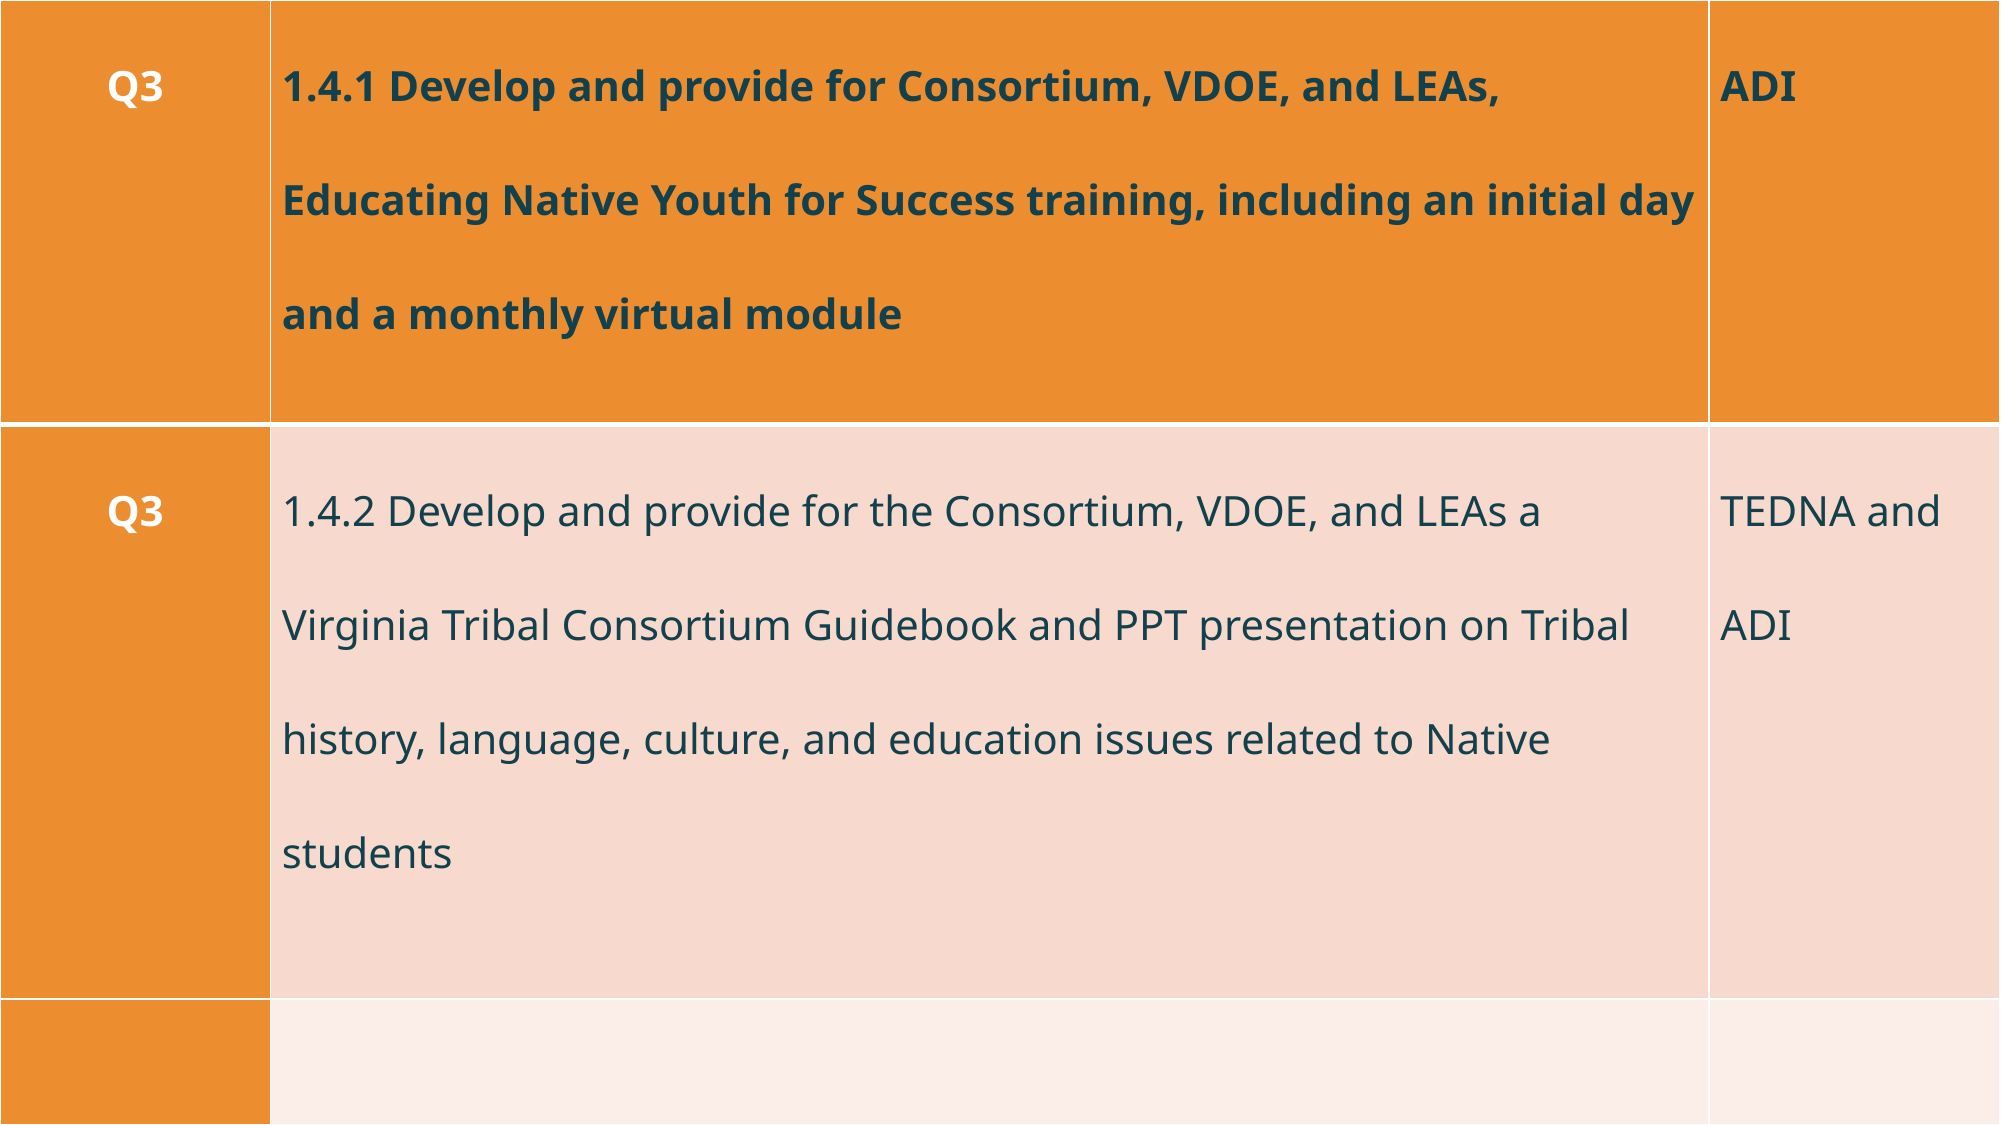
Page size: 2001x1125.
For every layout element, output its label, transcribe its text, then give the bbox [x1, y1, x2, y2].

table_cell 1.4.2 Develop and provide for the Consortium, VDOE, and LEAs a Virginia Tribal Consortium Guidebook and PPT presentation on Tribal history, language, culture, and education issues related to Native students [271, 427, 1708, 998]
table_header Q3 [1, 1, 270, 422]
table_cell Q3 [1, 427, 270, 998]
table_cell [1710, 1000, 1999, 1124]
table_cell TEDNA and ADI [1710, 427, 1999, 998]
table_cell [271, 1000, 1708, 1124]
table_header ADI [1710, 1, 1999, 422]
table_header 1.4.1 Develop and provide for Consortium, VDOE, and LEAs, Educating Native Youth for Success training, including an initial day and a monthly virtual module [271, 1, 1708, 422]
table_cell [1, 1000, 270, 1124]
